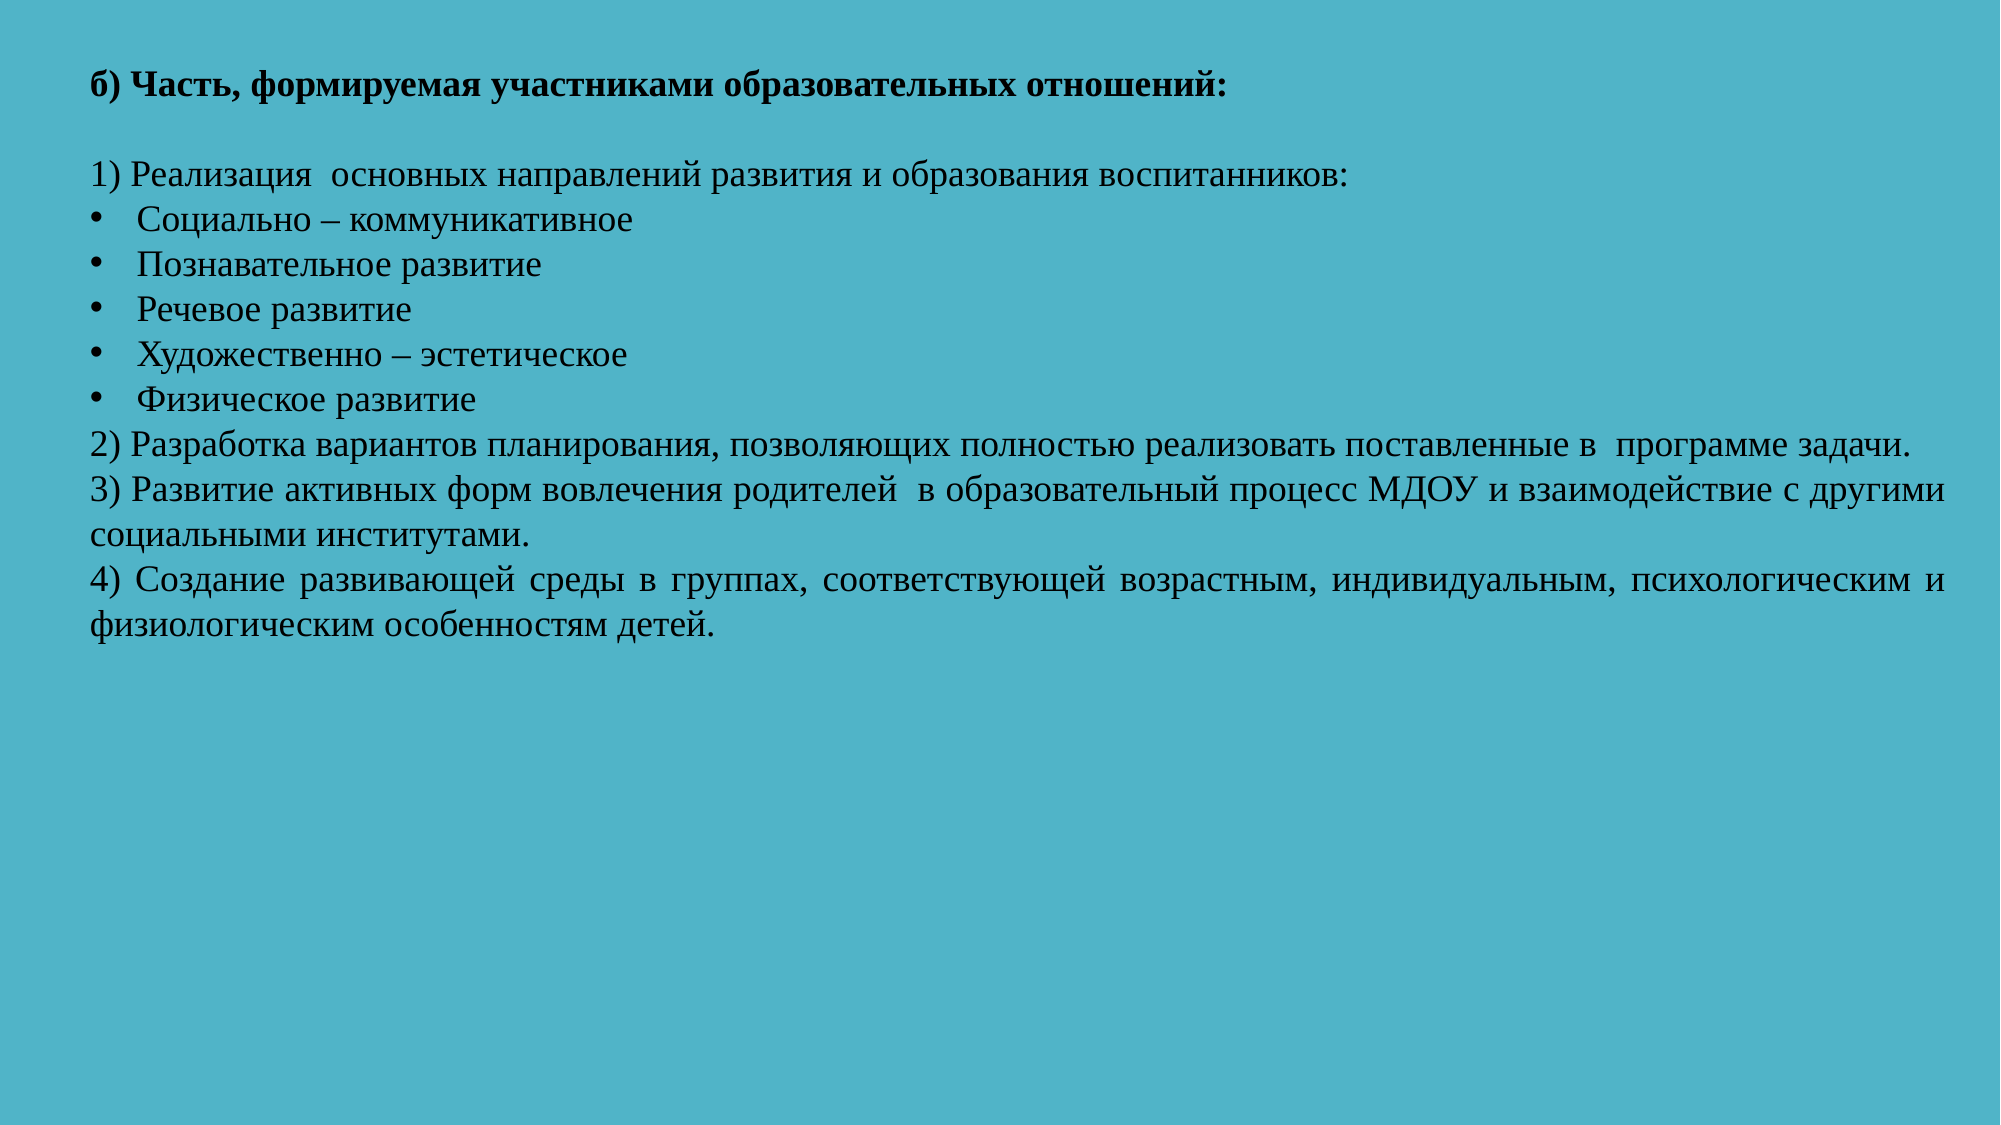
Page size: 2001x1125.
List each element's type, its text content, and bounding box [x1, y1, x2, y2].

text_box б) Часть, формируемая участниками образовательных отношений: 1) Реализация основных направлений развития и образования воспитанников: Социально – коммуникативное Познавательное развитие Речевое развитие Художественно – эстетическое Физическое развитие 2) Разработка вариантов планирования, позволяющих полностью реализовать поставленные в программе задачи. 3) Развитие активных форм вовлечения родителей в образовательный процесс МДОУ и взаимодействие с другими социальными институтами. 4) Создание развивающей среды в группах, соответствующей возрастным, индивидуальным, психологическим и физиологическим особенностям детей. [75, 51, 1962, 652]
